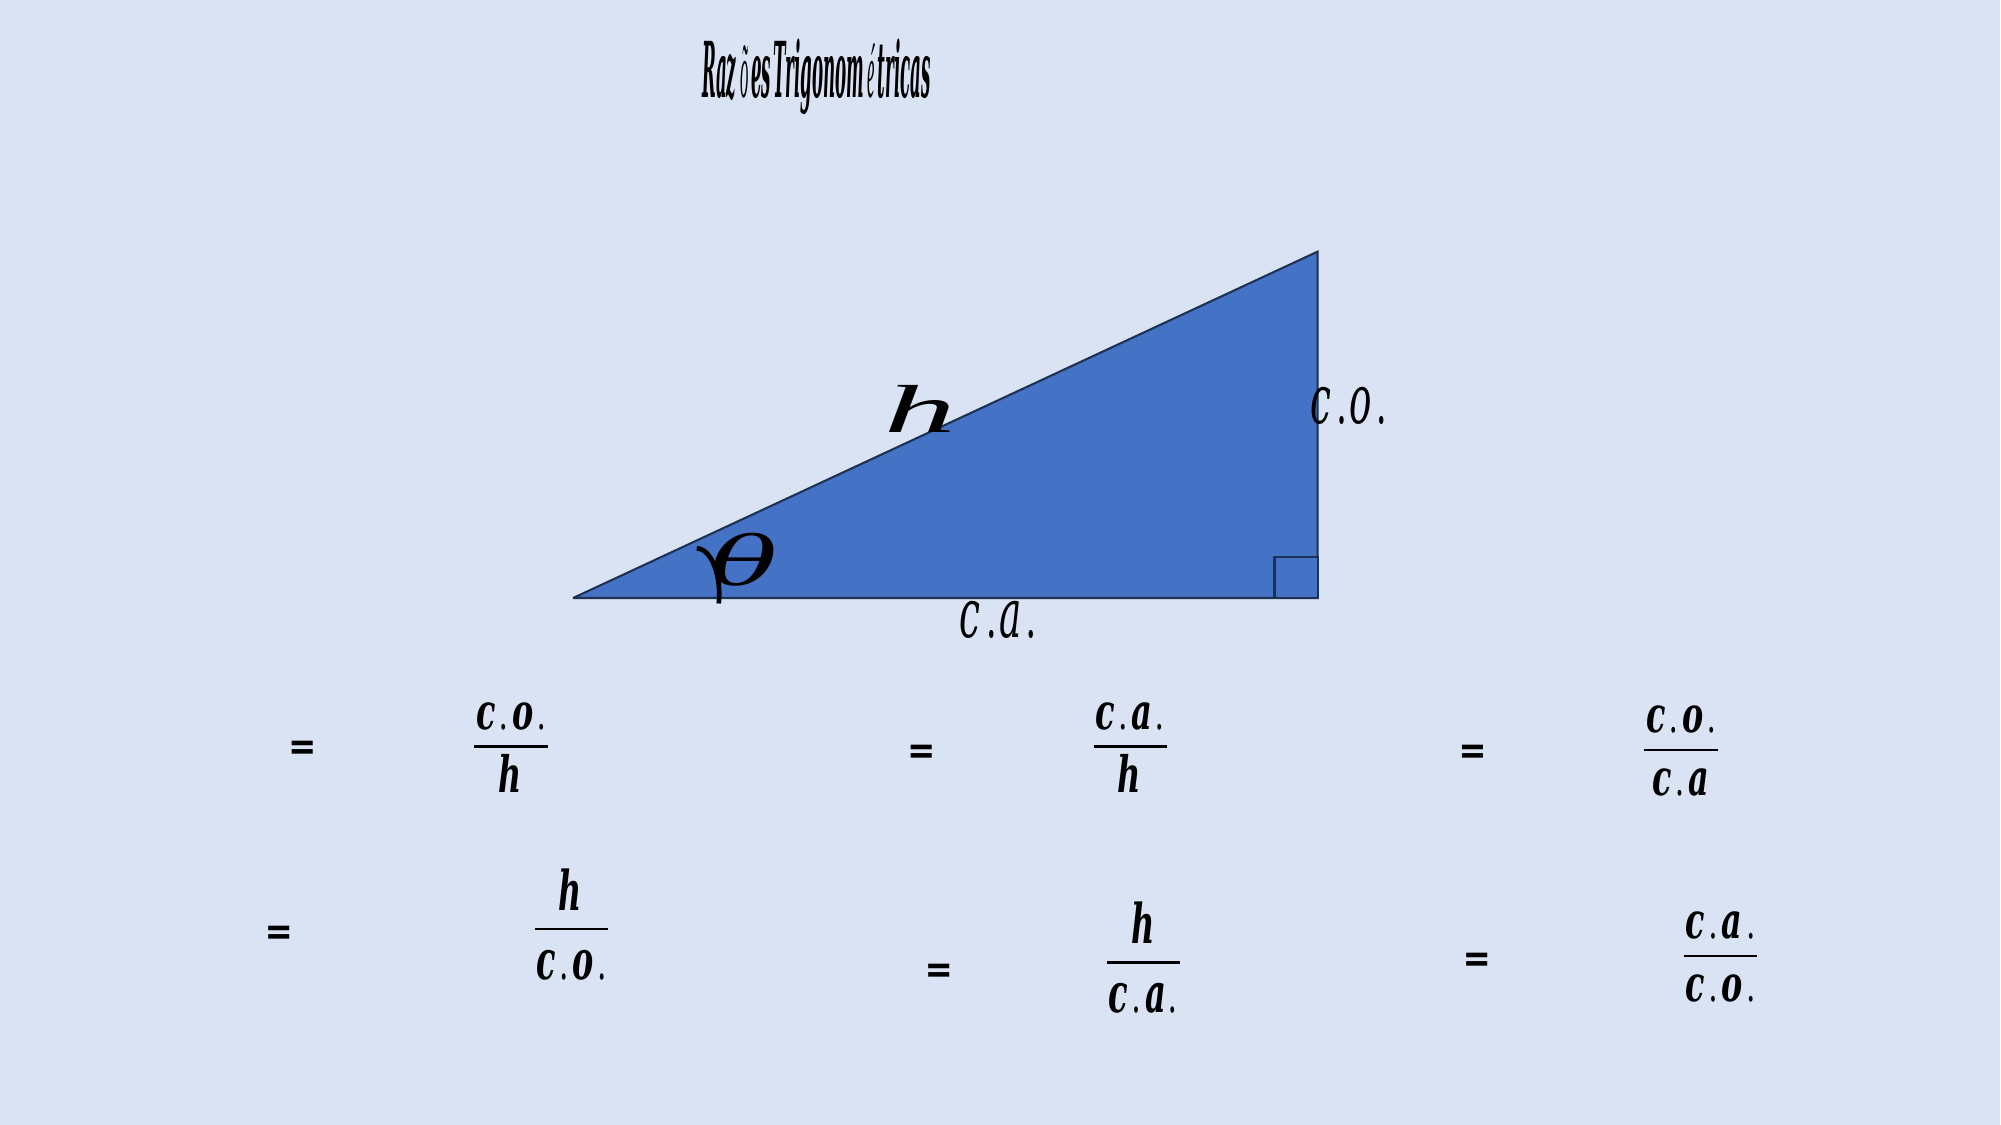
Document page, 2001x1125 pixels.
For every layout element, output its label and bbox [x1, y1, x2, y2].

text_box [1273, 556, 1319, 599]
text_box [696, 547, 720, 604]
text_box [572, 250, 1319, 600]
